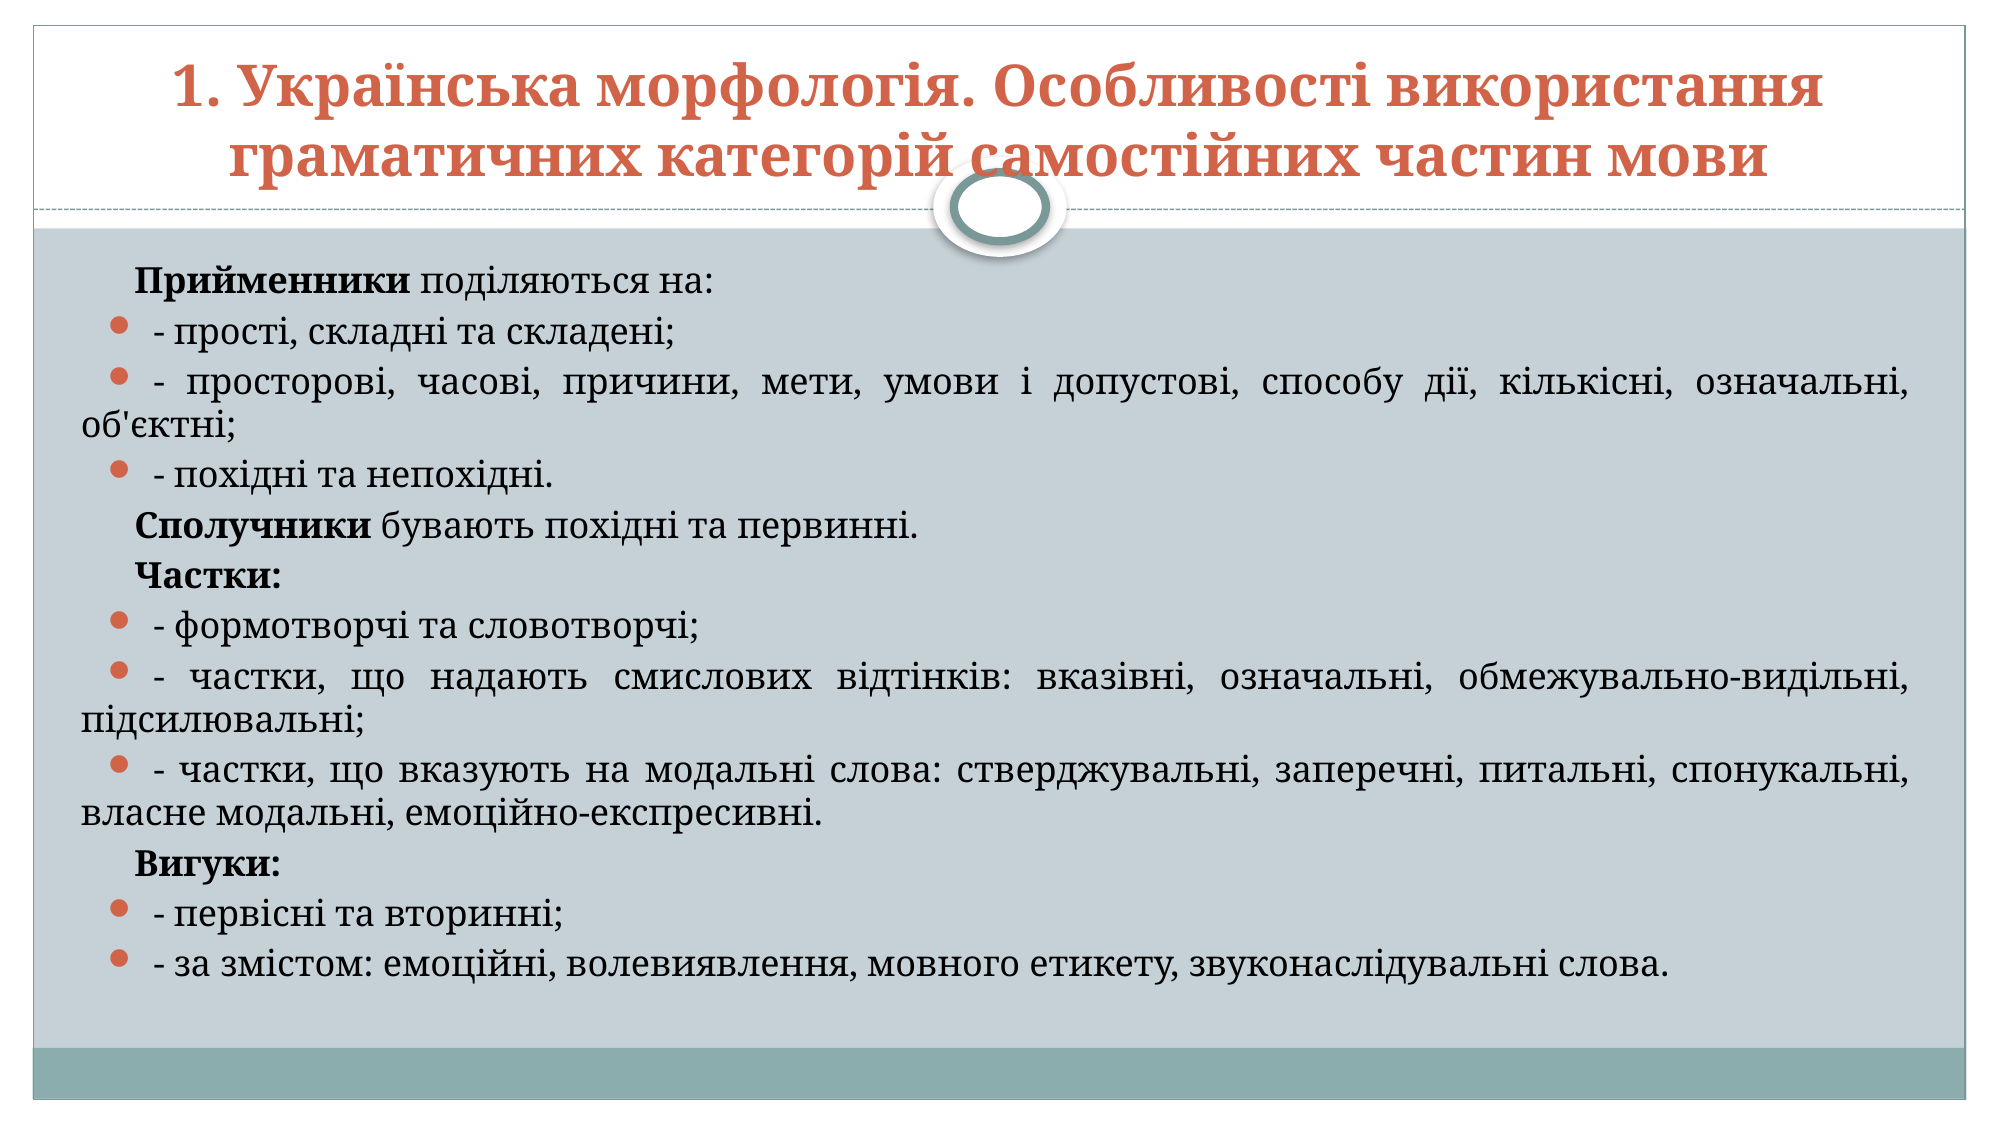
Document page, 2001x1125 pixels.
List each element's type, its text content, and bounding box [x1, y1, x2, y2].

title 1. Українська морфологія. Особливості використання граматичних категорій самостійних частин мови [66, 37, 1933, 265]
list Прийменники поділяються на: - прості, складні та складені; - просторові, часові, причини, мети, умови і допустові, способу дії, кількісні, означальні, об'єктні; - похідні та непохідні. Сполучники бувають похідні та первинні. Частки: - формотворчі та словотворчі; - частки, що надають смислових відтінків: вказівні, означальні, обмежувально-видільні, підсилювальні; - частки, що вказують на модальні слова: стверджувальні, заперечні, питальні, спонукальні, власне модальні, емоційно-експресивні. Вигуки: - первісні та вторинні; - за змістом: емоційні, волевиявлення, мовного етикету, звуконаслідувальні слова. [66, 250, 1926, 1001]
